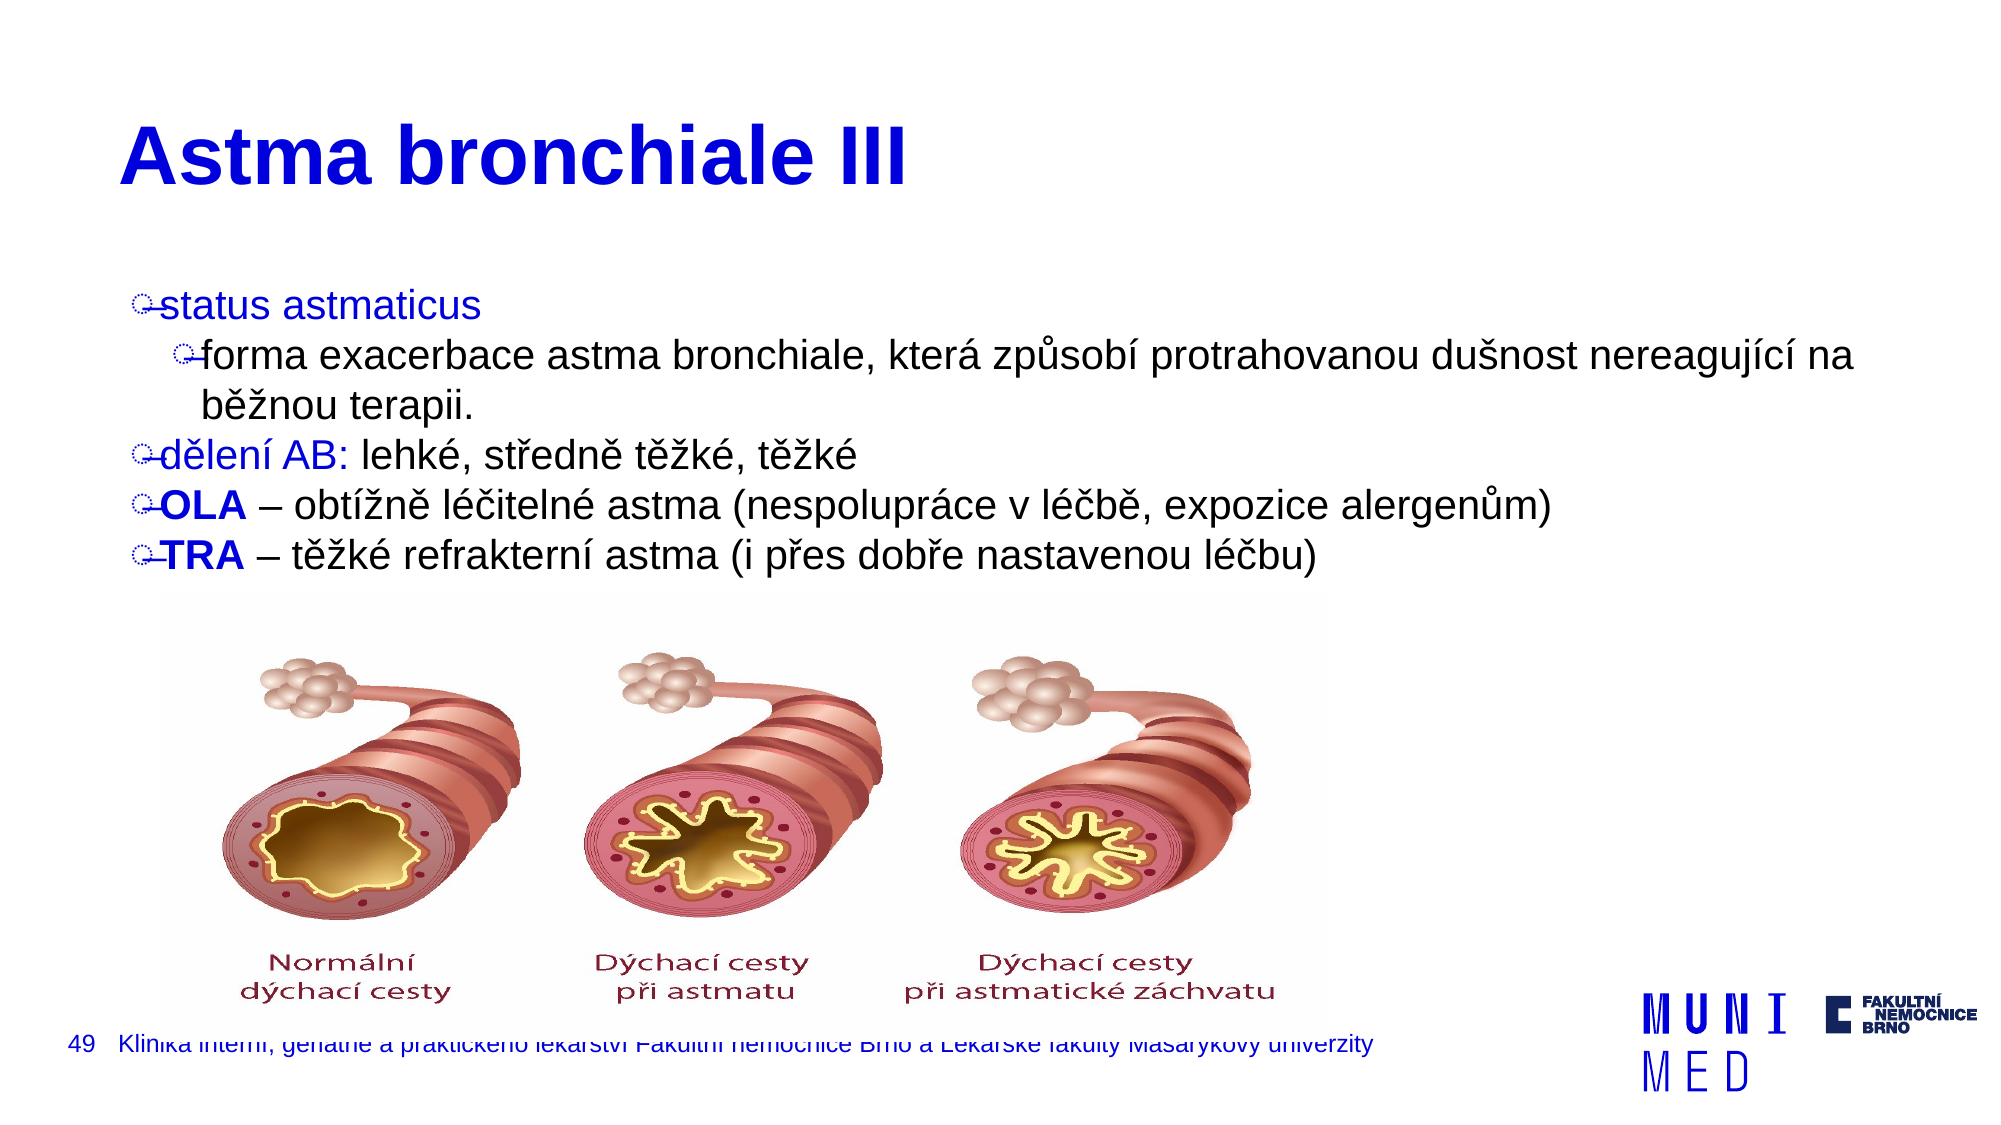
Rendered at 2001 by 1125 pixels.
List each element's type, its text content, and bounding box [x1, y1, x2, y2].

title Astma bronchiale III [118, 118, 1883, 193]
slide_number 49 [67, 1021, 110, 1063]
footer Klinika interní, geriatrie a praktického lékařství Fakultní nemocnice Brno a Lékařské fakulty Masarykovy univerzity [118, 1021, 1418, 1063]
list status astmaticus forma exacerbace astma bronchiale, která způsobí protrahovanou dušnost nereagující na běžnou terapii. dělení AB: lehké, středně těžké, těžké OLA – obtížně léčitelné astma (nespolupráce v léčbě, expozice alergenům) TRA – těžké refrakterní astma (i přes dobře nastavenou léčbu) [118, 277, 1883, 957]
picture [159, 592, 1329, 1043]
